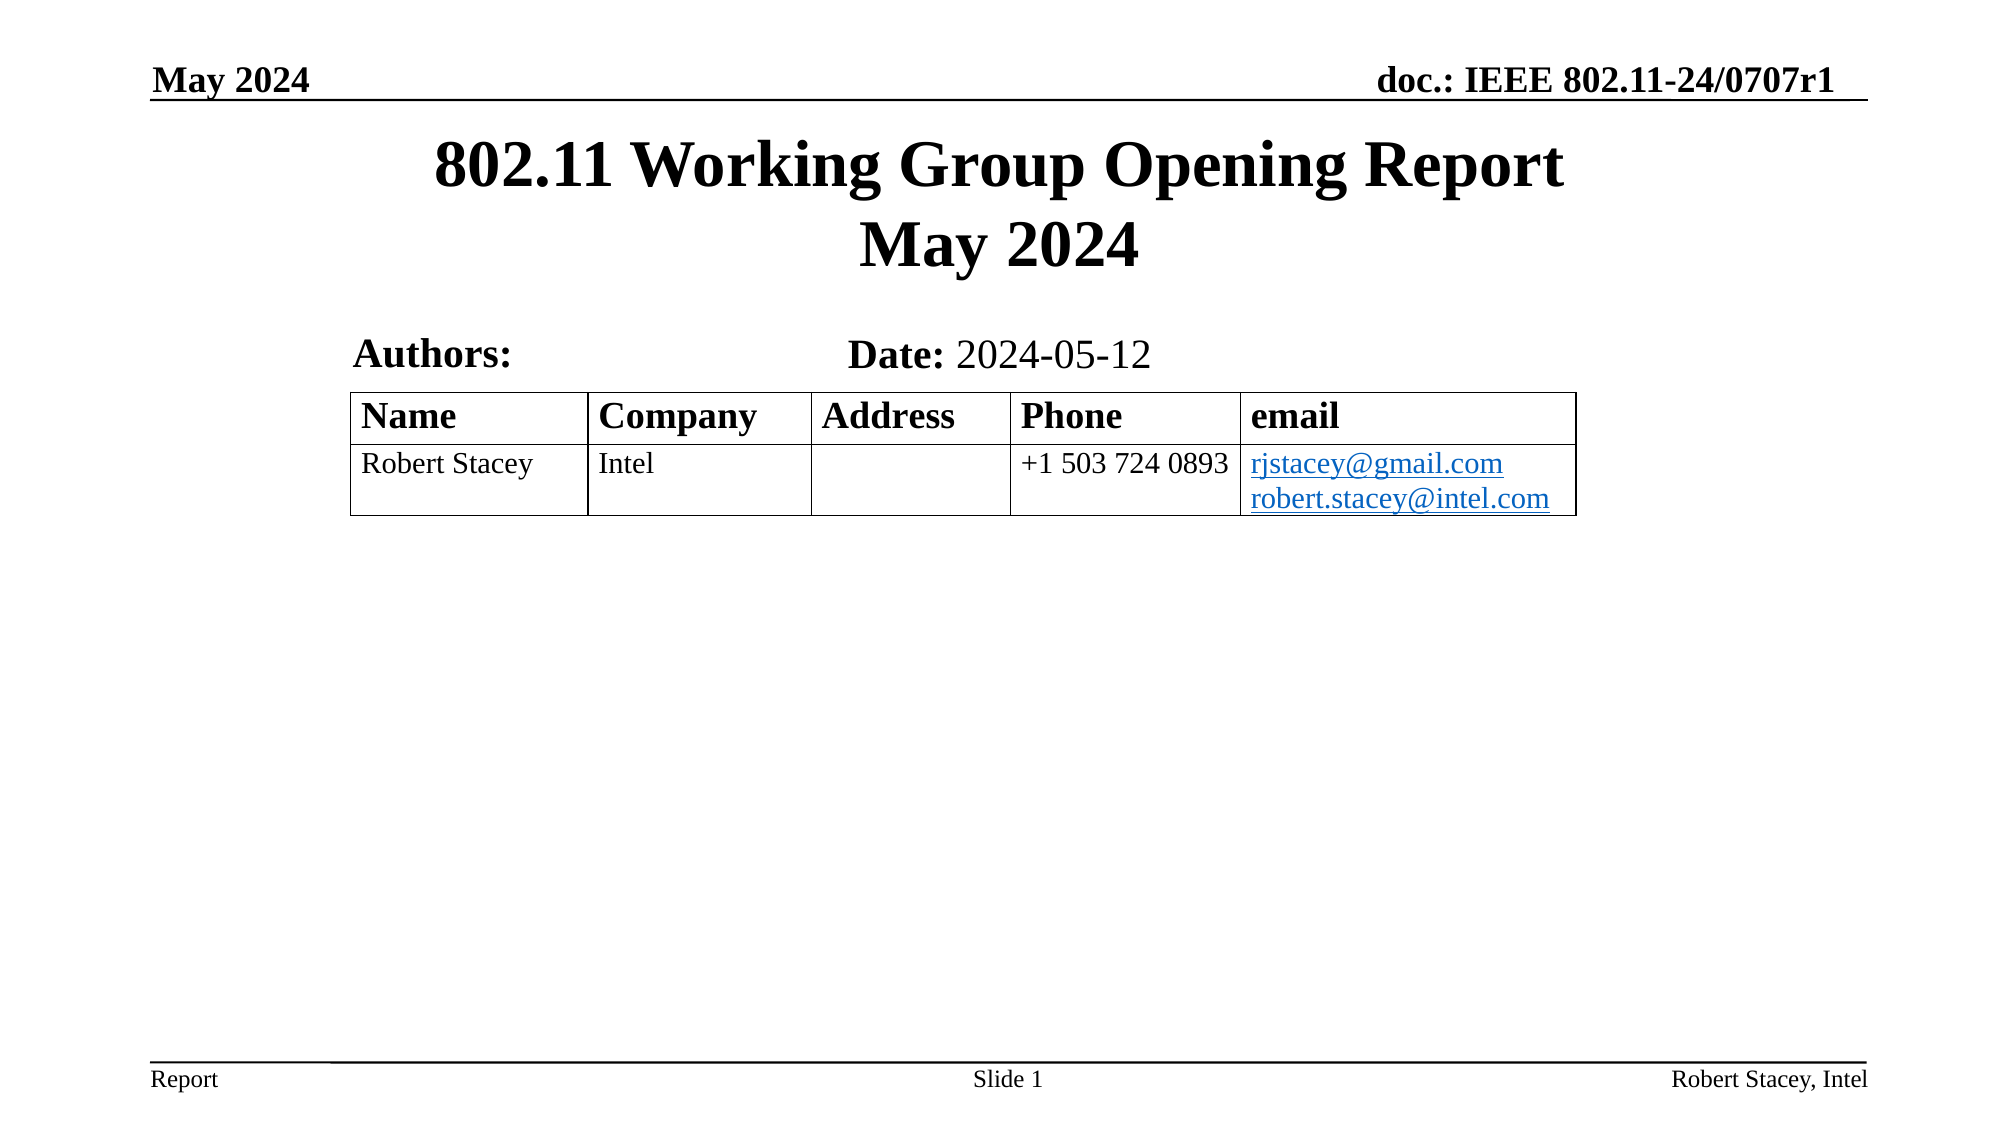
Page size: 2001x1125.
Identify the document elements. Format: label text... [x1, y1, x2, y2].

title 802.11 Working Group Opening Report May 2024 [150, 112, 1850, 288]
footer Robert Stacey, Intel [1512, 1061, 1869, 1093]
text_box Authors: [337, 318, 575, 381]
list Date: 2024-05-12 [150, 324, 1850, 1000]
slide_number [152, 54, 406, 101]
slide_number Slide 1 [964, 1061, 1053, 1093]
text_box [336, 391, 1580, 810]
